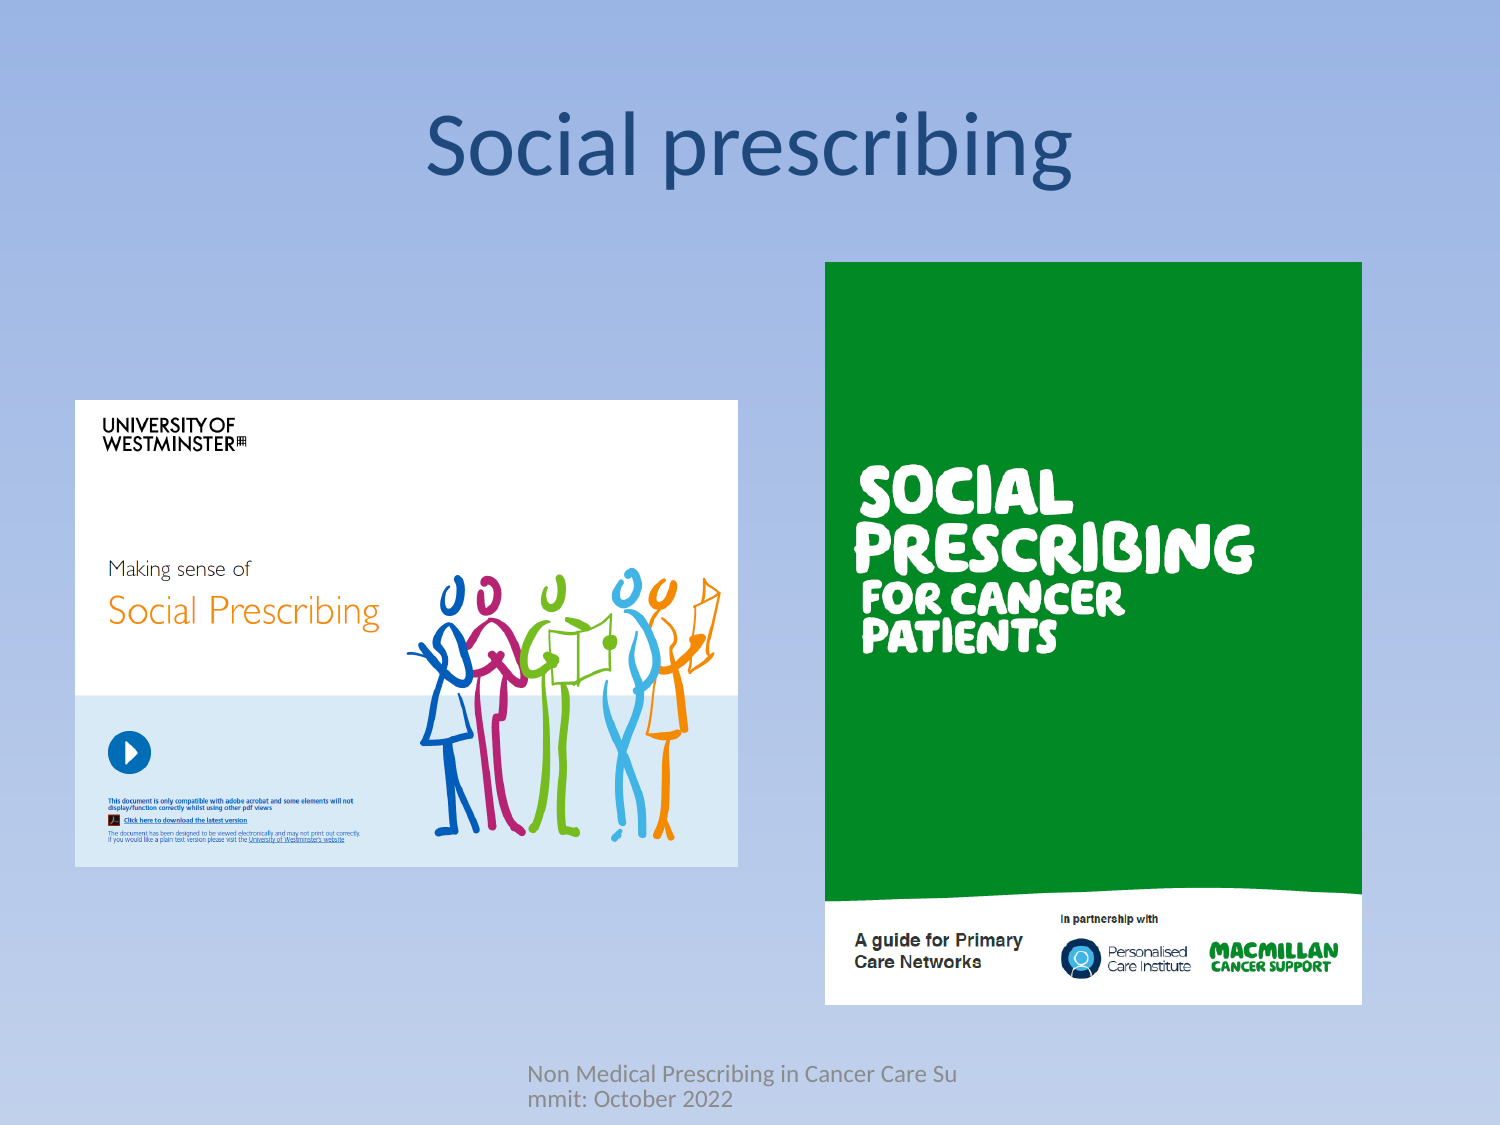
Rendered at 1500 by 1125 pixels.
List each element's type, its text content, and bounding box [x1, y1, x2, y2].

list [74, 400, 738, 867]
title Social prescribing [75, 45, 1425, 233]
footer Non Medical Prescribing in Cancer Care Summit: October 2022 [512, 1042, 988, 1103]
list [825, 262, 1363, 1006]
